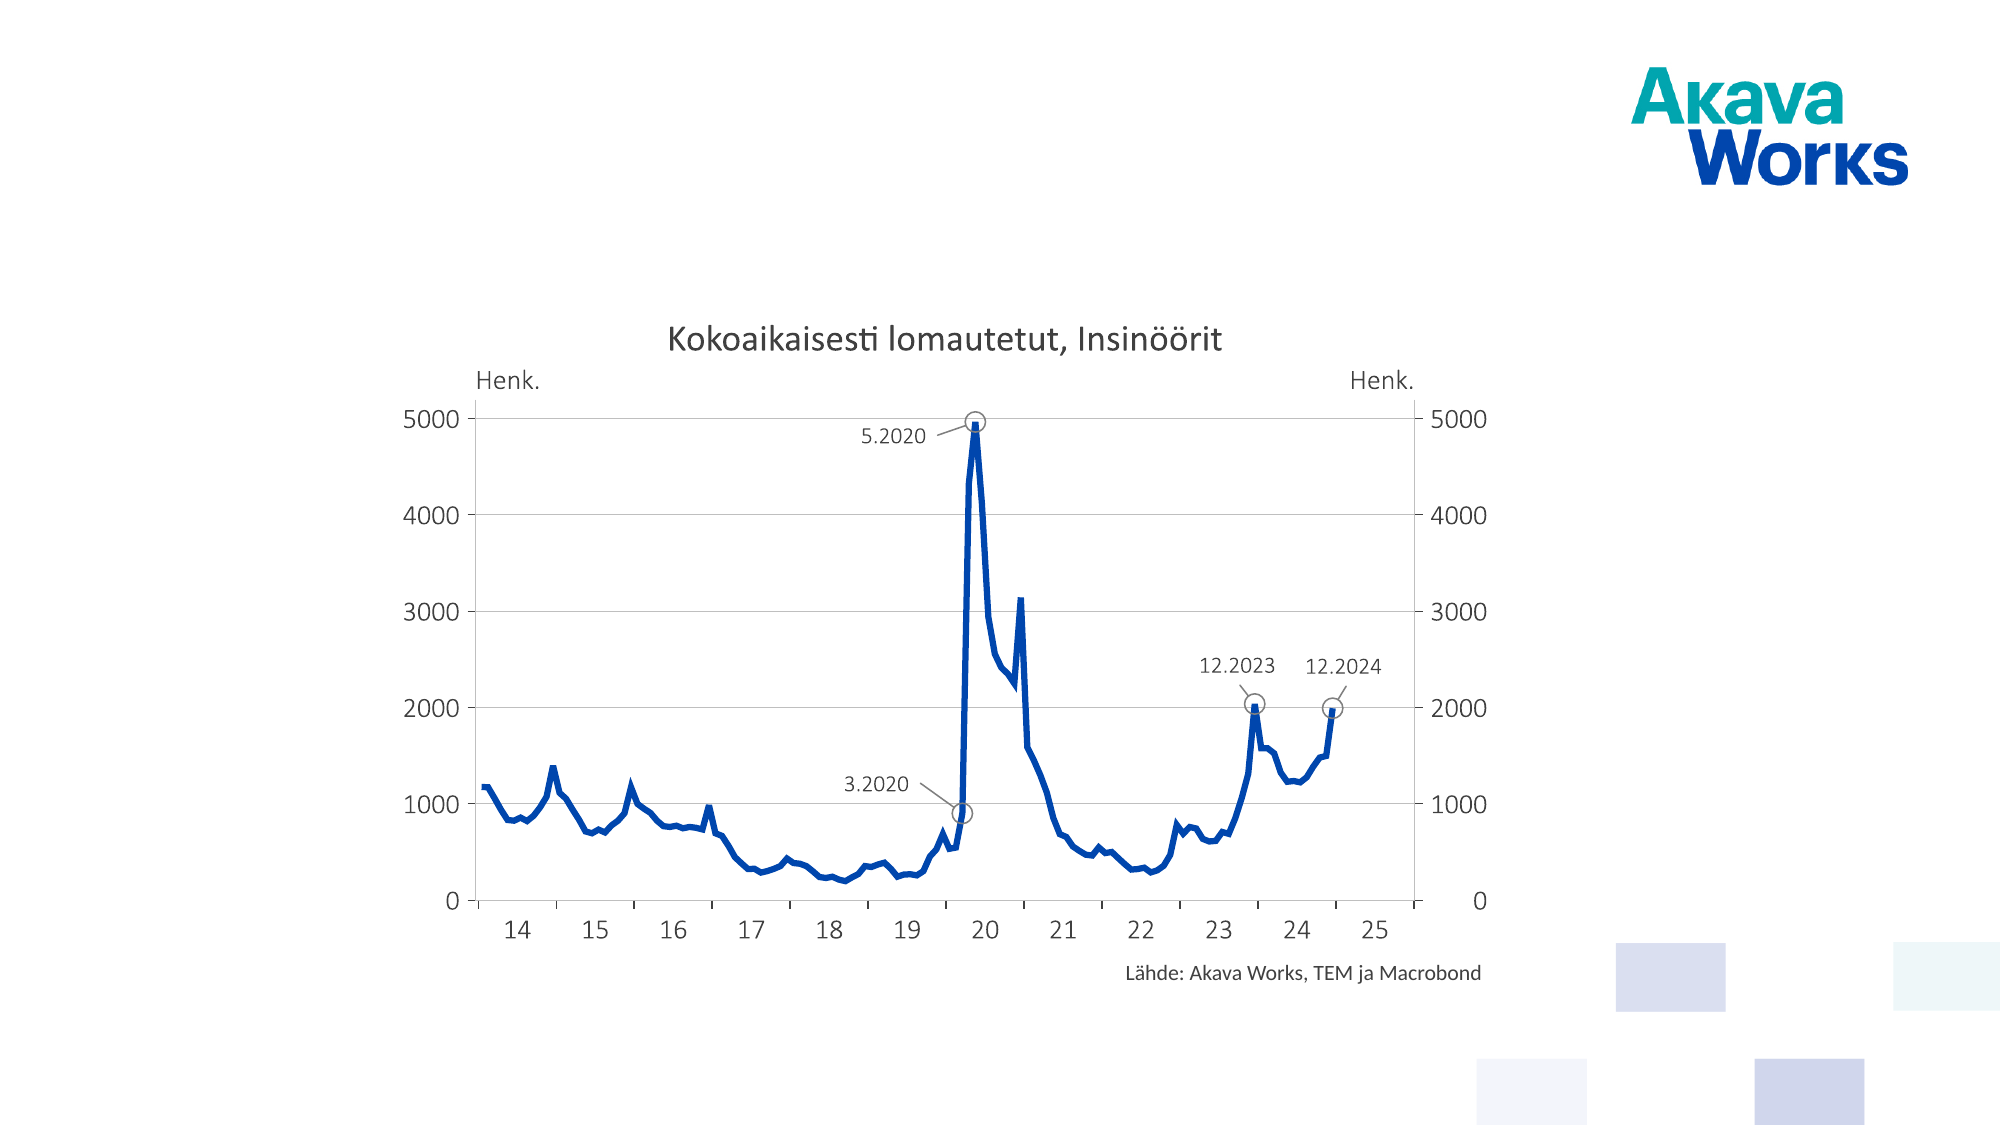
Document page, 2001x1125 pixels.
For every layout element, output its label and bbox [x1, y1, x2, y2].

picture [232, 55, 2000, 1125]
list [390, 302, 1500, 1003]
